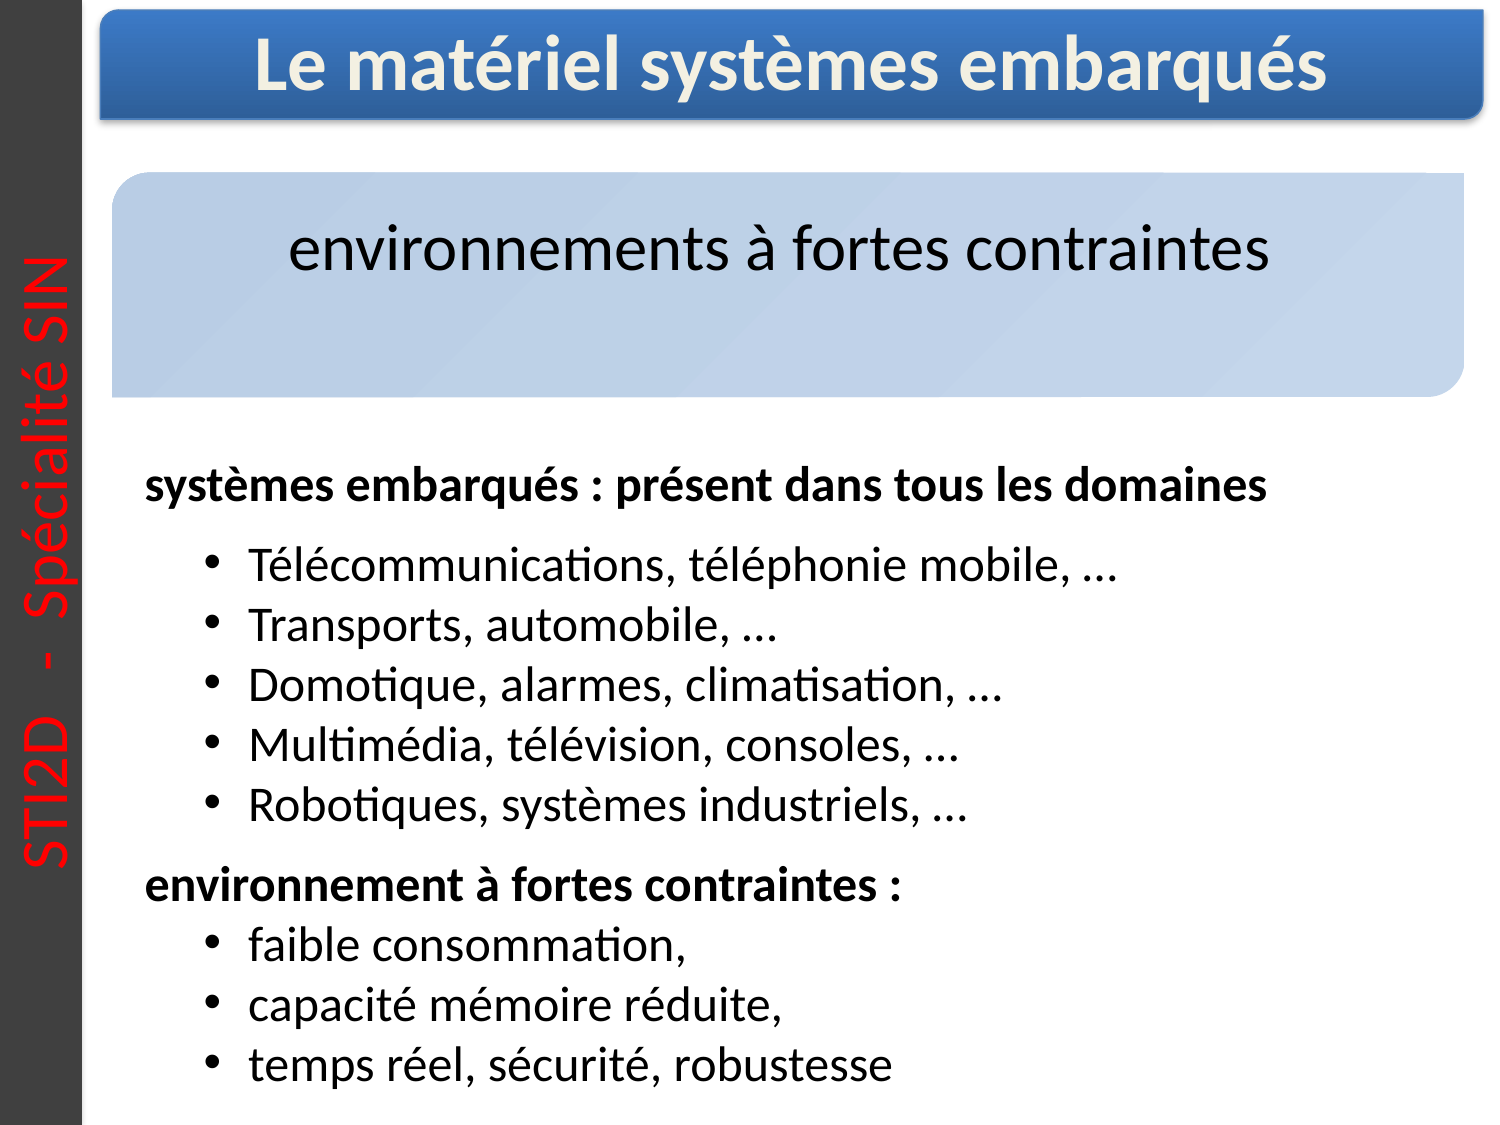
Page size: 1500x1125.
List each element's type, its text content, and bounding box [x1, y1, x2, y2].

text_box Le matériel systèmes embarqués [99, 9, 1484, 120]
text_box environnements à fortes contraintes [87, 196, 1500, 468]
text_box STI2D - Spécialité SIN [0, 0, 82, 1125]
text_box systèmes embarqués : présent dans tous les domaines Télécommunications, téléphonie mobile, … Transports, automobile, … Domotique, alarmes, climatisation, … Multimédia, télévision, consoles, … Robotiques, systèmes industriels, … environnement à fortes contraintes : faible consommation, capacité mémoire réduite, temps réel, sécurité, robustesse [129, 444, 1284, 1125]
text_box [112, 170, 1467, 196]
